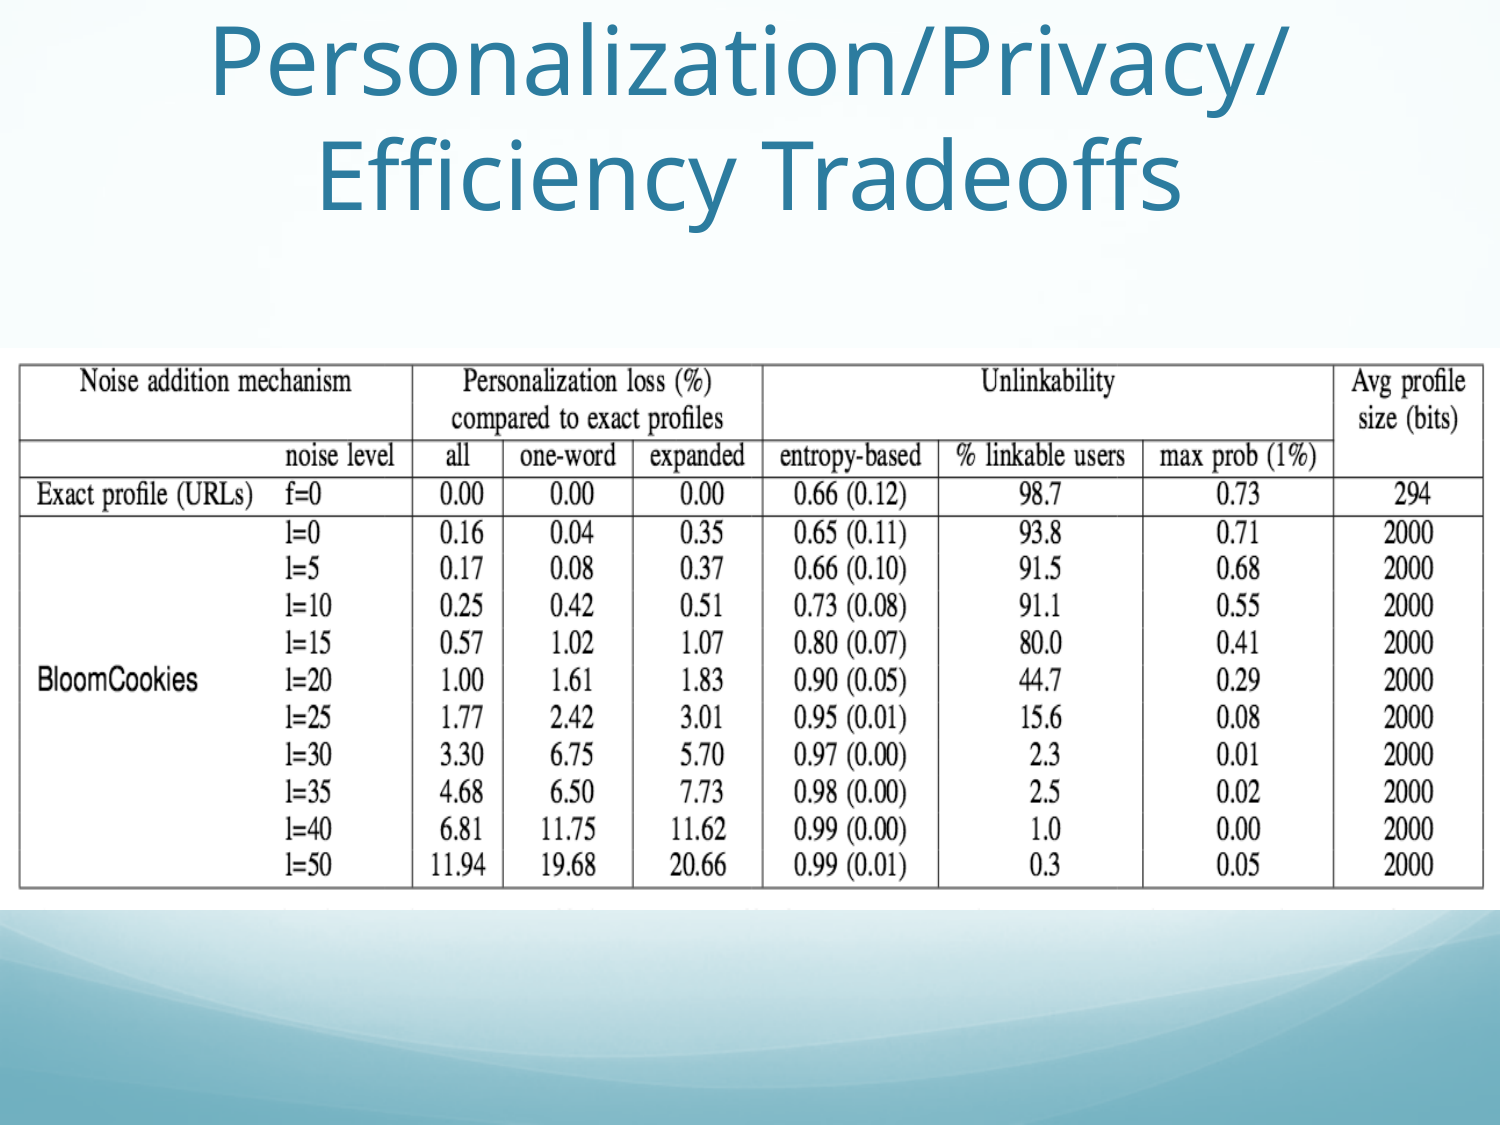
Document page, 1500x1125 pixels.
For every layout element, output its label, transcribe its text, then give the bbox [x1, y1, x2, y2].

picture [0, 347, 1500, 911]
title Personalization/Privacy/Efficiency Tradeoffs [90, 17, 1410, 237]
